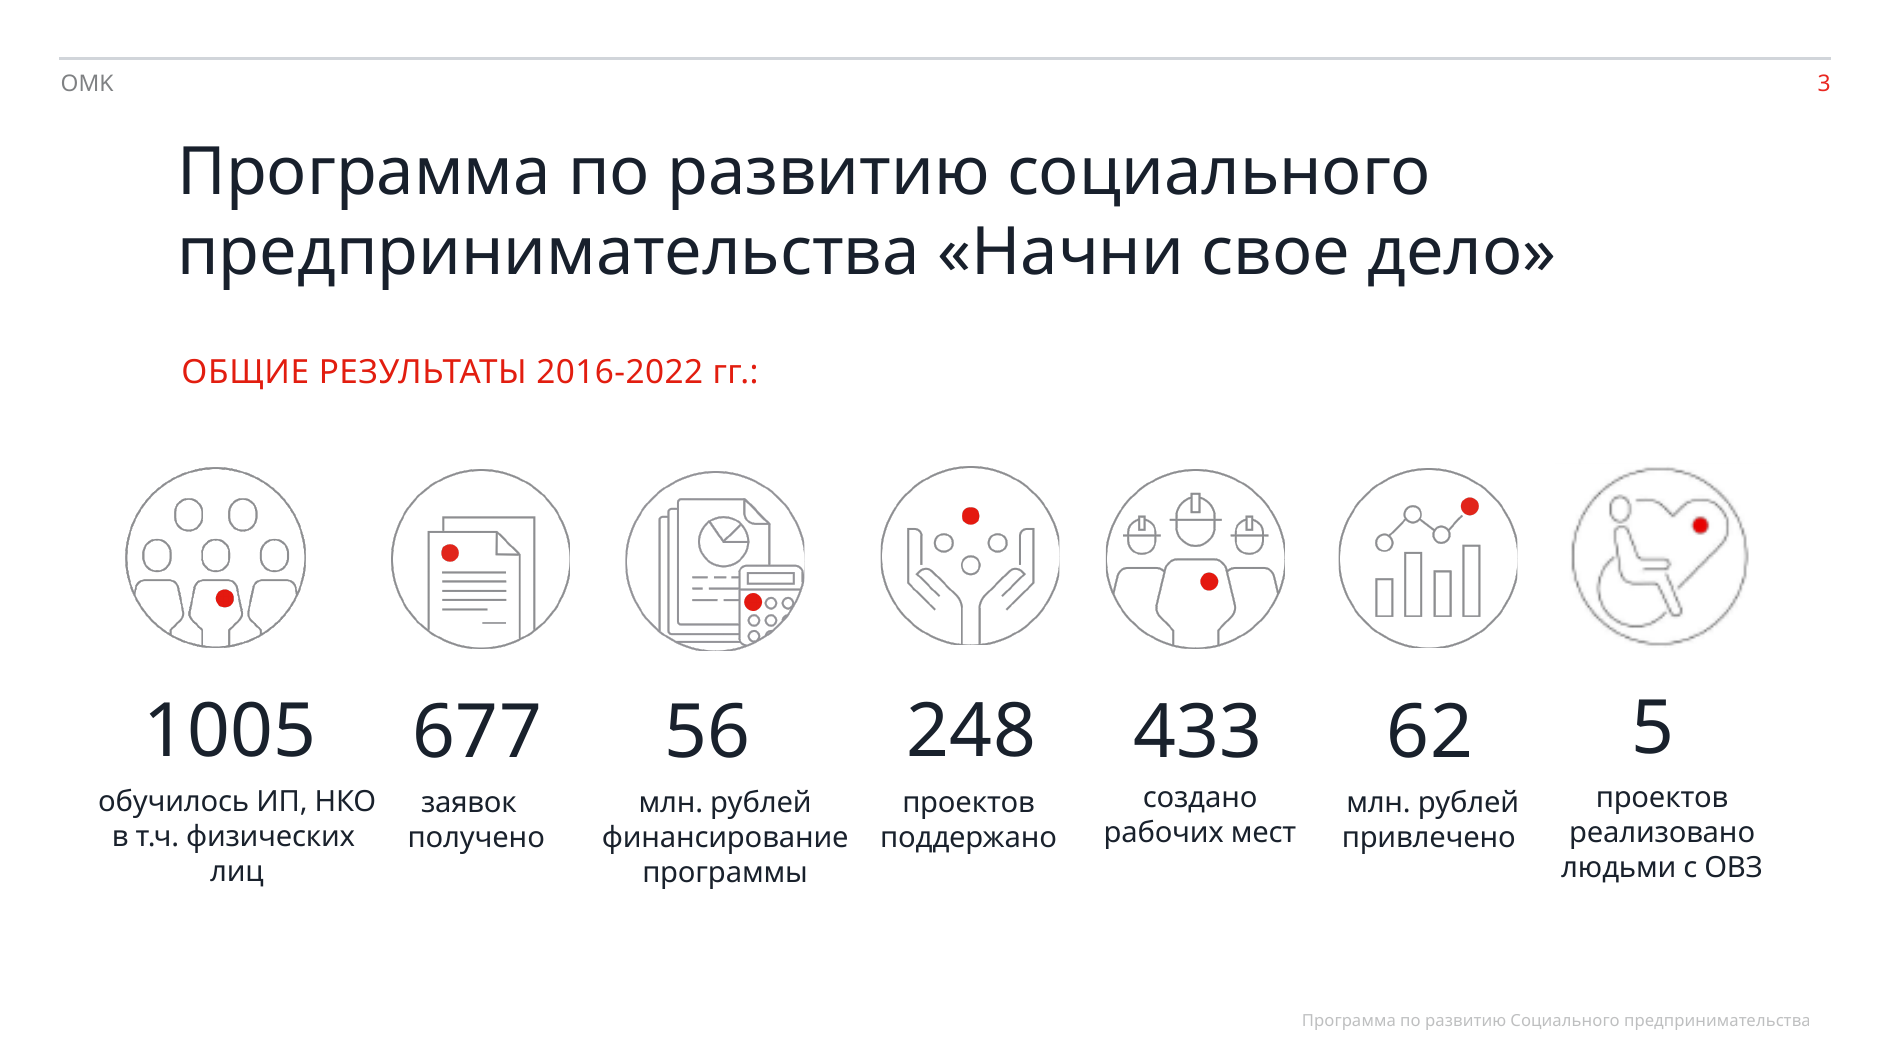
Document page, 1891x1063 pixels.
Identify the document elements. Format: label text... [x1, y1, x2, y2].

list OMK [45, 61, 448, 106]
picture [1105, 468, 1286, 649]
text_box проектов реализовано людьми с ОВЗ [1536, 770, 1787, 891]
picture [1555, 462, 1772, 648]
picture [625, 471, 805, 651]
text_box млн. рублей финансирование программы [572, 776, 877, 896]
text_box 248 [859, 620, 1081, 772]
text_box обучилось ИП, НКО в т.ч. физических лиц [92, 720, 379, 887]
picture [880, 465, 1060, 646]
text_box Программа по развитию Социального предпринимательства [1146, 1002, 1831, 1038]
text_box проектов поддержано [843, 775, 1093, 861]
text_box 433 [1130, 620, 1301, 770]
text_box 677 [386, 652, 566, 773]
picture [125, 467, 307, 649]
text_box 1005 [128, 674, 332, 779]
text_box млн. рублей привлечено [1296, 776, 1536, 861]
text_box 62 [1353, 657, 1504, 773]
text_box заявок получено [346, 776, 572, 861]
picture [1338, 468, 1518, 648]
text_box 56 [622, 657, 790, 773]
picture [390, 468, 571, 649]
text_box ОБЩИЕ РЕЗУЛЬТАТЫ 2016-2022 гг.: [164, 343, 1678, 398]
text_box создано рабочих мест [1074, 770, 1325, 856]
text_box 5 [1616, 671, 1690, 770]
list Программа по развитию социального предпринимательства «Начни свое дело» [162, 120, 1799, 213]
